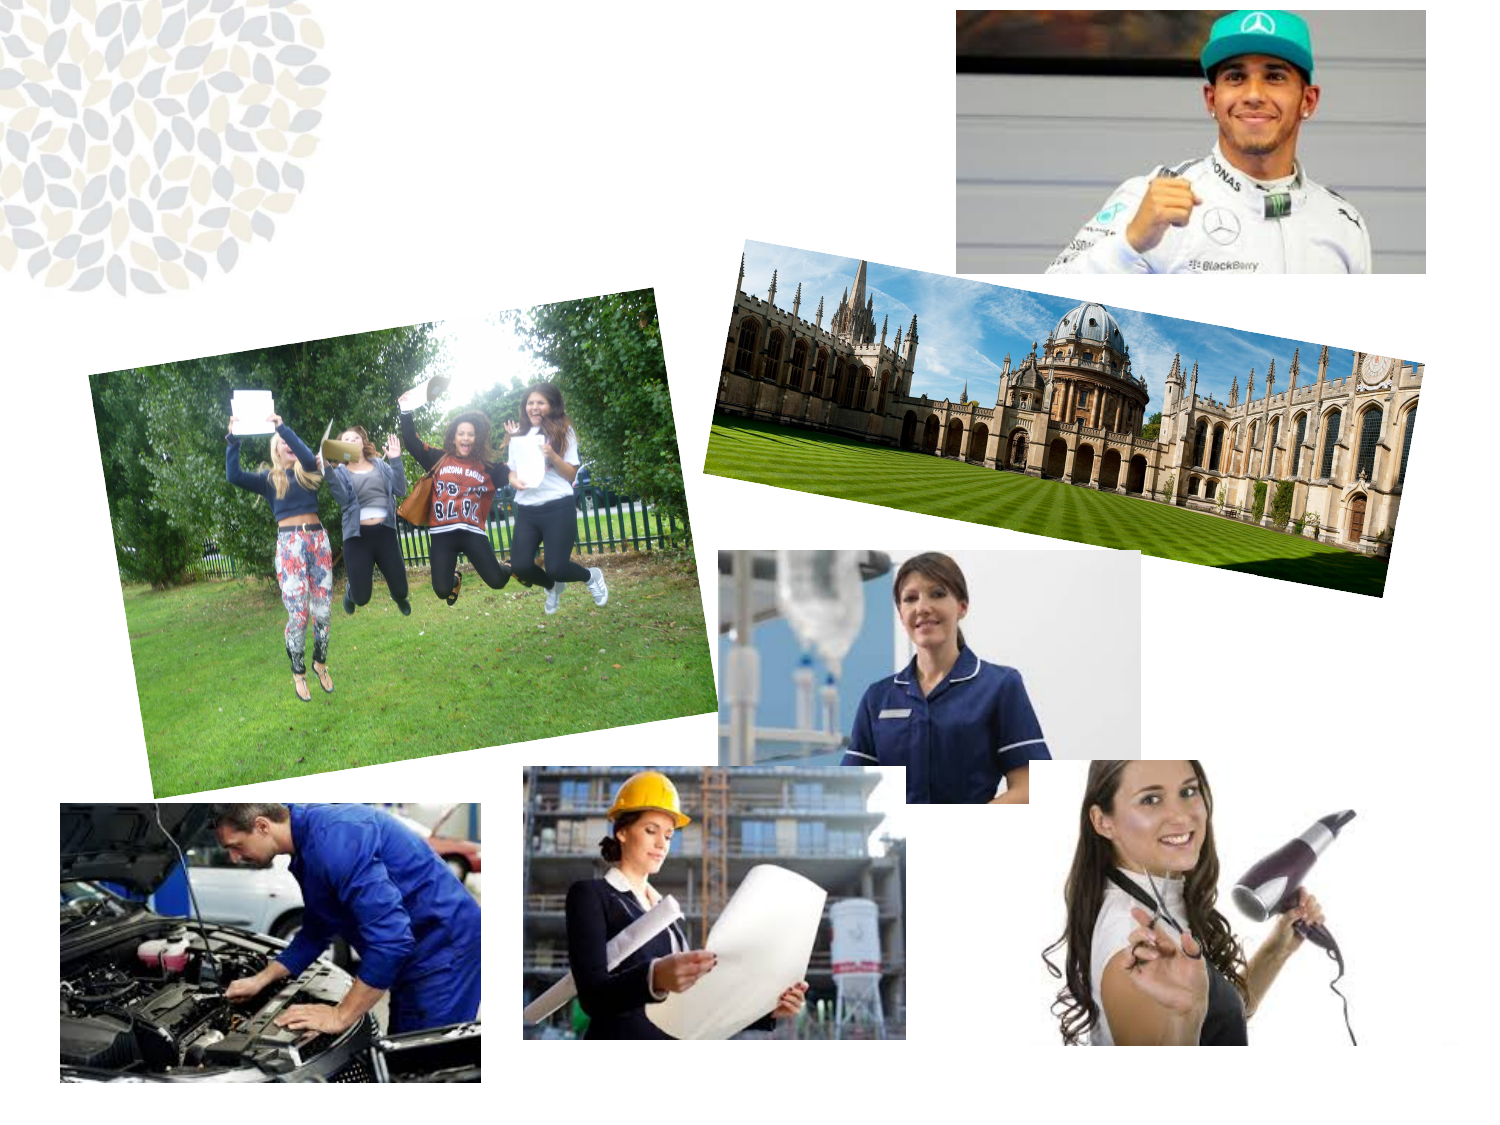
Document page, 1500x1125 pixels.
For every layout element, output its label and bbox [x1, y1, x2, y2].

picture [955, 10, 1426, 274]
picture [90, 239, 1460, 1047]
picture [60, 803, 481, 1084]
picture [0, 0, 385, 308]
